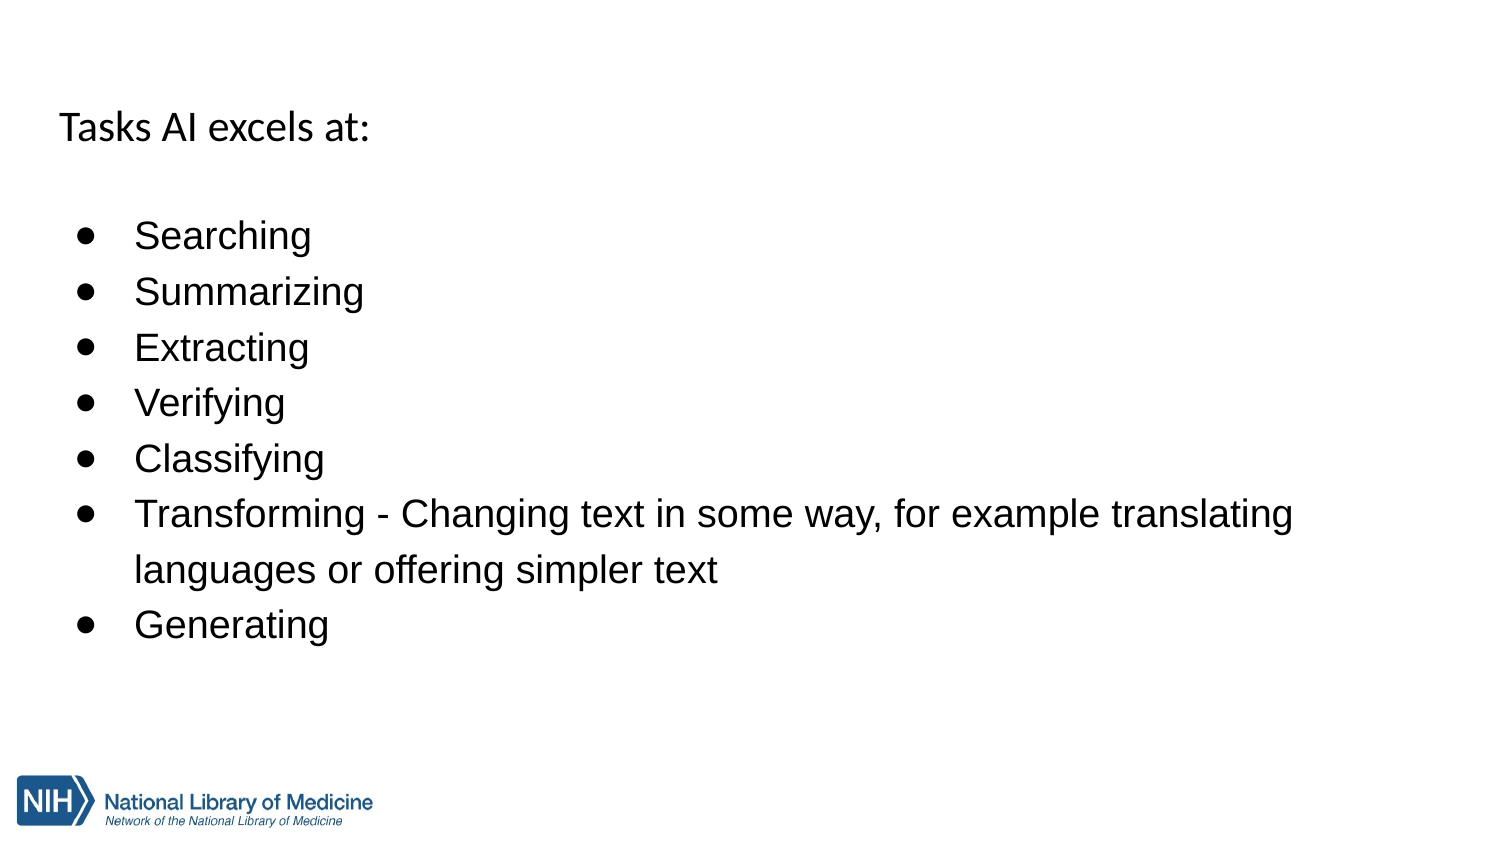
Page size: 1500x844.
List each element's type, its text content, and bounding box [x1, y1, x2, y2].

picture [16, 775, 373, 833]
text_box Tasks AI excels at: Searching Summarizing Extracting Verifying Classifying Transforming - Changing text in some way, for example translating languages or offering simpler text Generating [44, 82, 1366, 748]
